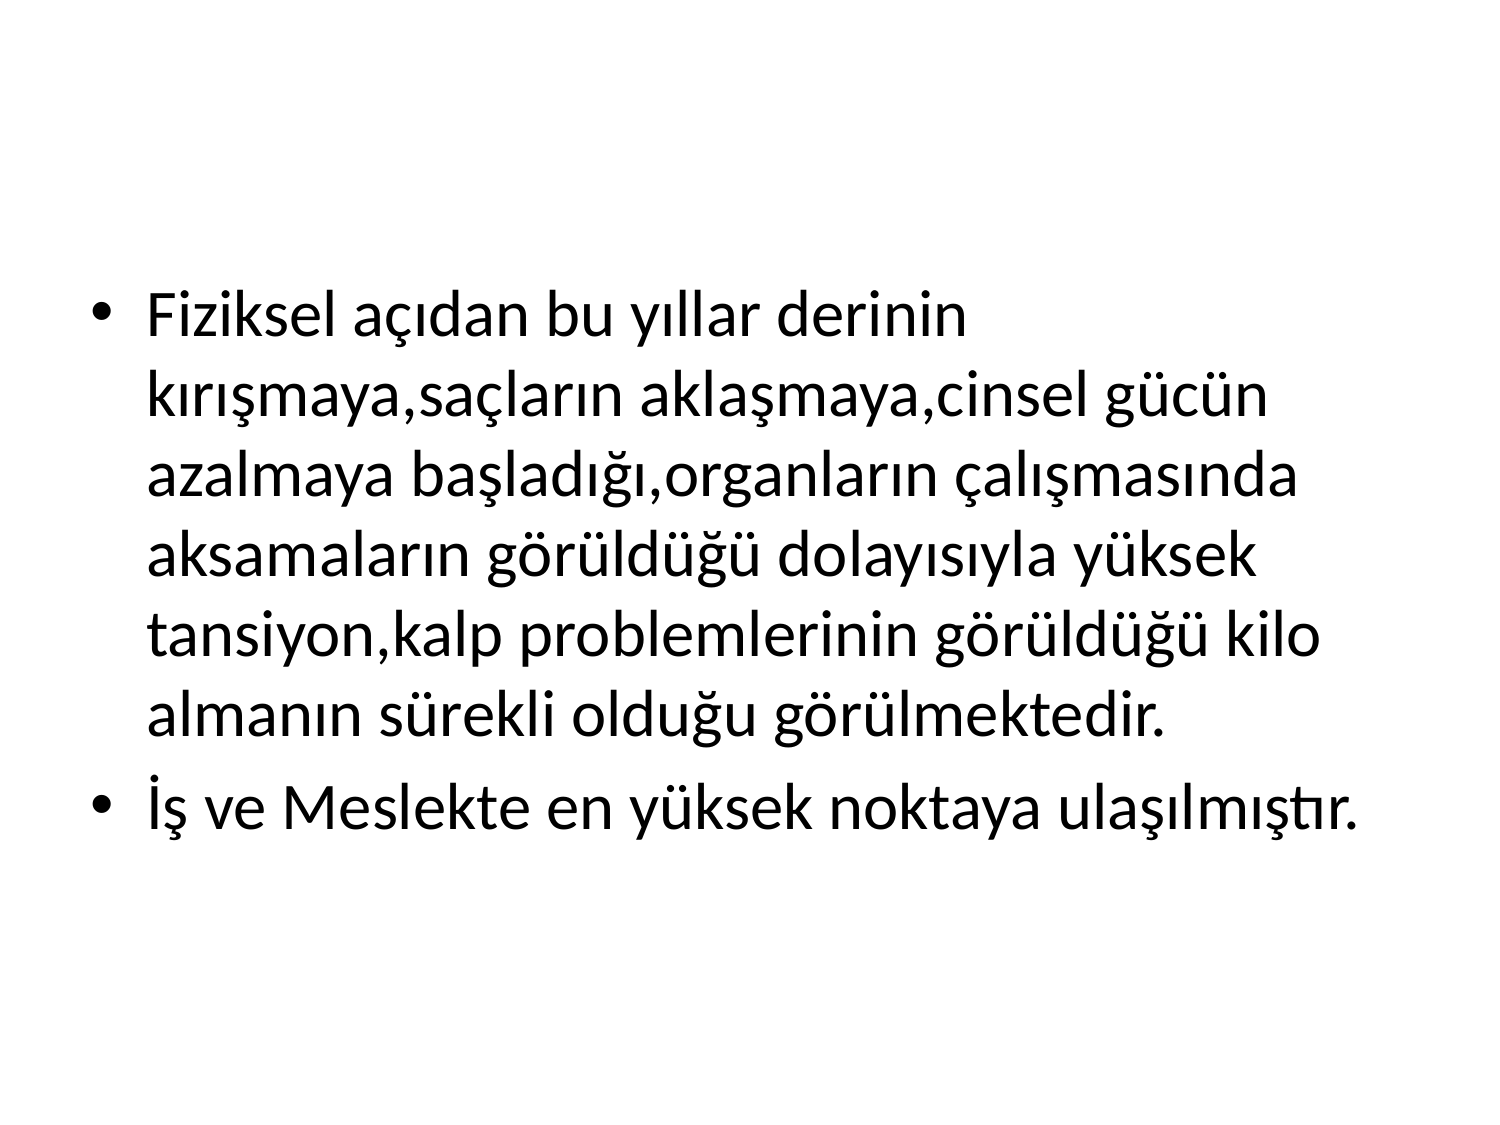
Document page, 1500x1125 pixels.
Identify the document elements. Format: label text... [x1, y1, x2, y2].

list Fiziksel açıdan bu yıllar derinin kırışmaya,saçların aklaşmaya,cinsel gücün azalmaya başladığı,organların çalışmasında aksamaların görüldüğü dolayısıyla yüksek tansiyon,kalp problemlerinin görüldüğü kilo almanın sürekli olduğu görülmektedir. İş ve Meslekte en yüksek noktaya ulaşılmıştır. [75, 262, 1425, 1005]
